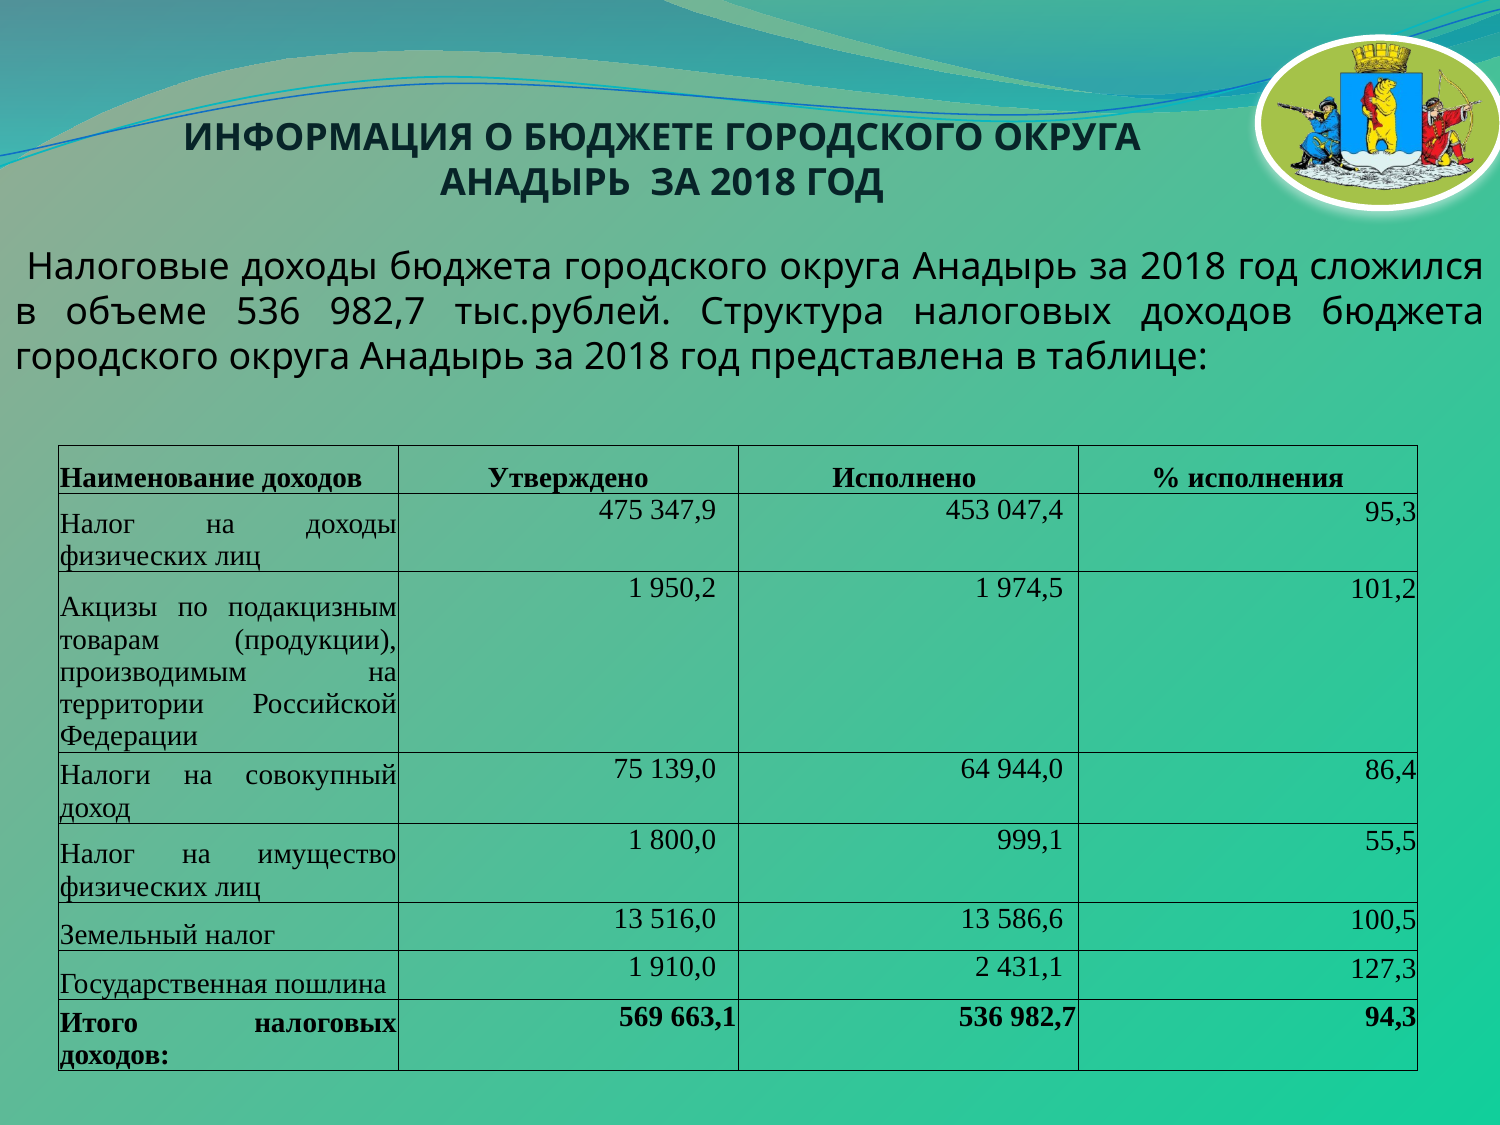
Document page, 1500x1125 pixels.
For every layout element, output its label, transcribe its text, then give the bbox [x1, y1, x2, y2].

table_cell 569 663,1 [399, 1000, 738, 1070]
table_cell 999,1 [739, 824, 1078, 902]
text_box Информация о бюджете городского округа Анадырь за 2018 год [82, 105, 1243, 211]
table_cell 55,5 [1079, 824, 1417, 902]
table_cell Налог на имущество физических лиц [59, 824, 398, 902]
table_cell Налог на доходы физических лиц [59, 494, 398, 571]
table_cell 13 516,0 [399, 903, 738, 950]
text_box [1493, 84, 1500, 162]
table_cell Государственная пошлина [59, 951, 398, 999]
table_cell 94,3 [1079, 1000, 1417, 1070]
table_cell 536 982,7 [739, 1000, 1078, 1070]
picture [1275, 41, 1487, 191]
table_cell 453 047,4 [739, 494, 1078, 571]
table_cell 475 347,9 [399, 494, 738, 571]
table_cell 127,3 [1079, 951, 1417, 999]
table_cell 1 910,0 [399, 951, 738, 999]
table_cell 2 431,1 [739, 951, 1078, 999]
table_cell 95,3 [1079, 494, 1417, 571]
text_box [1336, 34, 1425, 40]
table_header Утверждено [399, 446, 738, 493]
table_header Исполнено [739, 446, 1078, 493]
text_box [1330, 204, 1430, 212]
table_cell Итого налоговых доходов: [59, 1000, 398, 1070]
table_cell 1 800,0 [399, 824, 738, 902]
table_cell 86,4 [1079, 753, 1417, 823]
table_cell Земельный налог [59, 903, 398, 950]
table_header % исполнения [1079, 446, 1417, 493]
table_cell 101,2 [1079, 572, 1417, 752]
table_cell 100,5 [1079, 903, 1417, 950]
table_cell 1 974,5 [739, 572, 1078, 752]
table_cell 1 950,2 [399, 572, 738, 752]
table_cell 75 139,0 [399, 753, 738, 823]
text_box Налоговые доходы бюджета городского округа Анадырь за 2018 год сложился в объеме 536 982,7 тыс.рублей. Структура налоговых доходов бюджета городского округа Анадырь за 2018 год представлена в таблице: [0, 234, 1500, 430]
table_header Наименование доходов [59, 446, 398, 493]
table_cell 64 944,0 [739, 753, 1078, 823]
text_box [1254, 83, 1268, 163]
table_cell Акцизы по подакцизным товарам (продукции), производимым на территории Российской Федерации [59, 572, 398, 752]
table_cell 13 586,6 [739, 903, 1078, 950]
table_cell Налоги на совокупный доход [59, 753, 398, 823]
